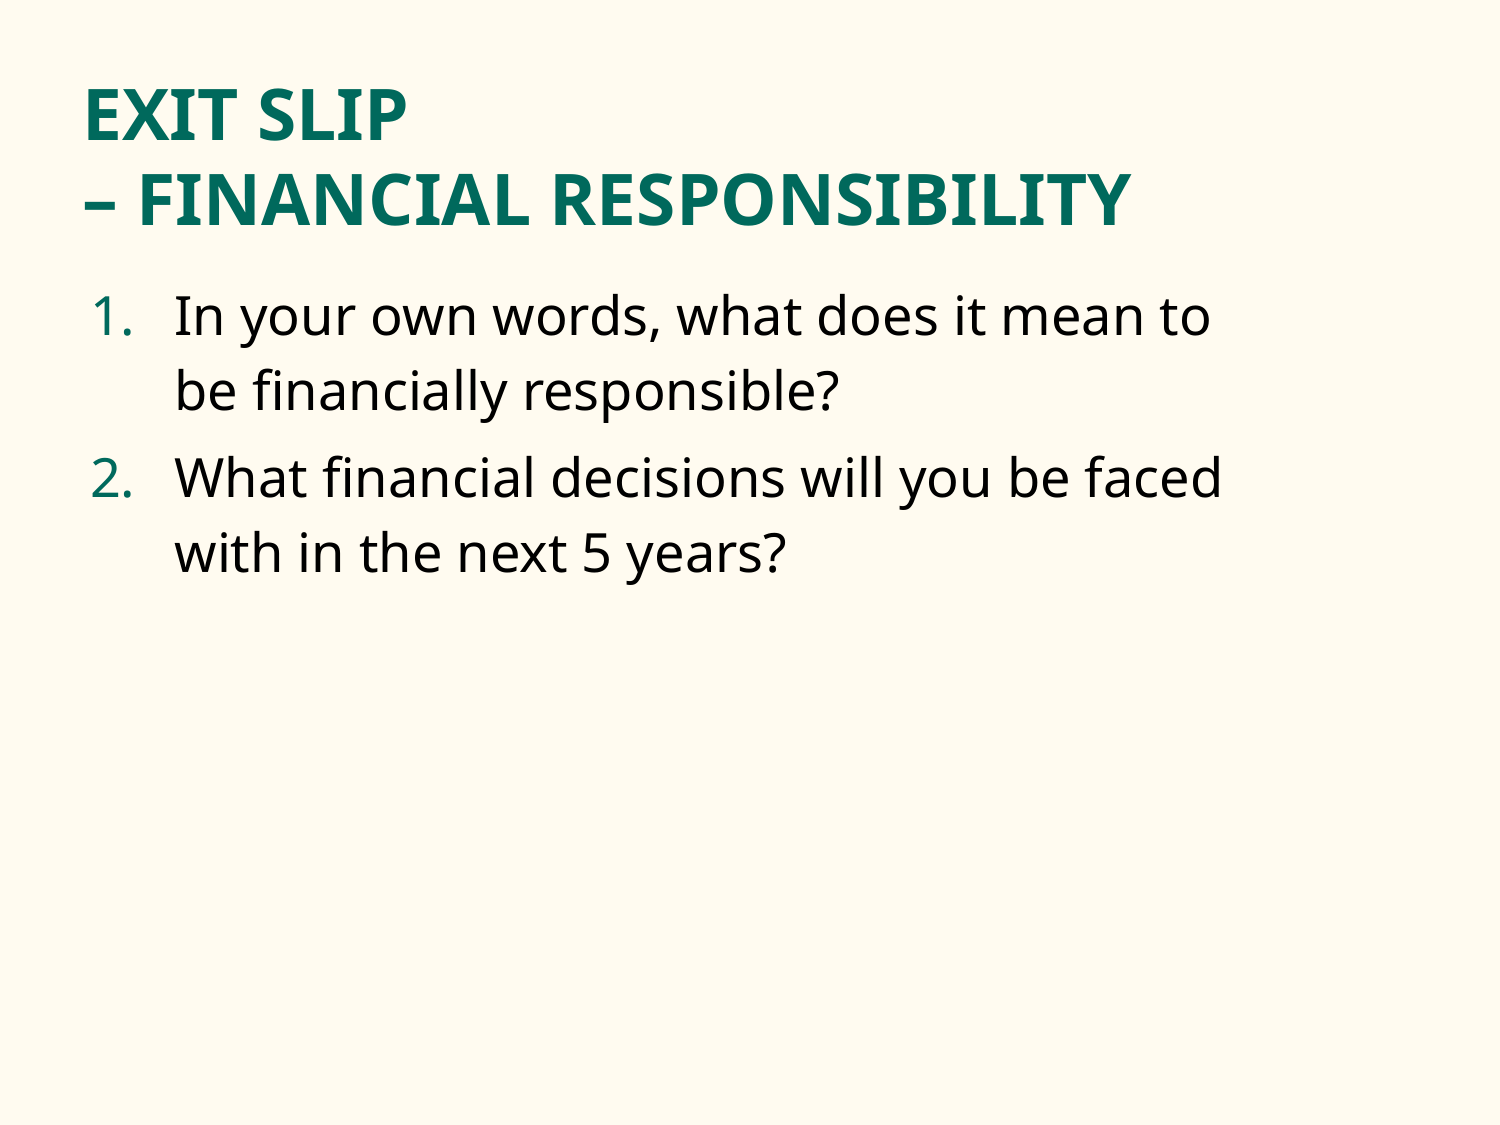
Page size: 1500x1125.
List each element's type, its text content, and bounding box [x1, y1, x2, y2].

title EXIT SLIP – FINANCIAL RESPONSIBILITY [75, 52, 1263, 240]
list In your own words, what does it mean to be financially responsible? What financial decisions will you be faced with in the next 5 years? [75, 264, 1263, 1059]
